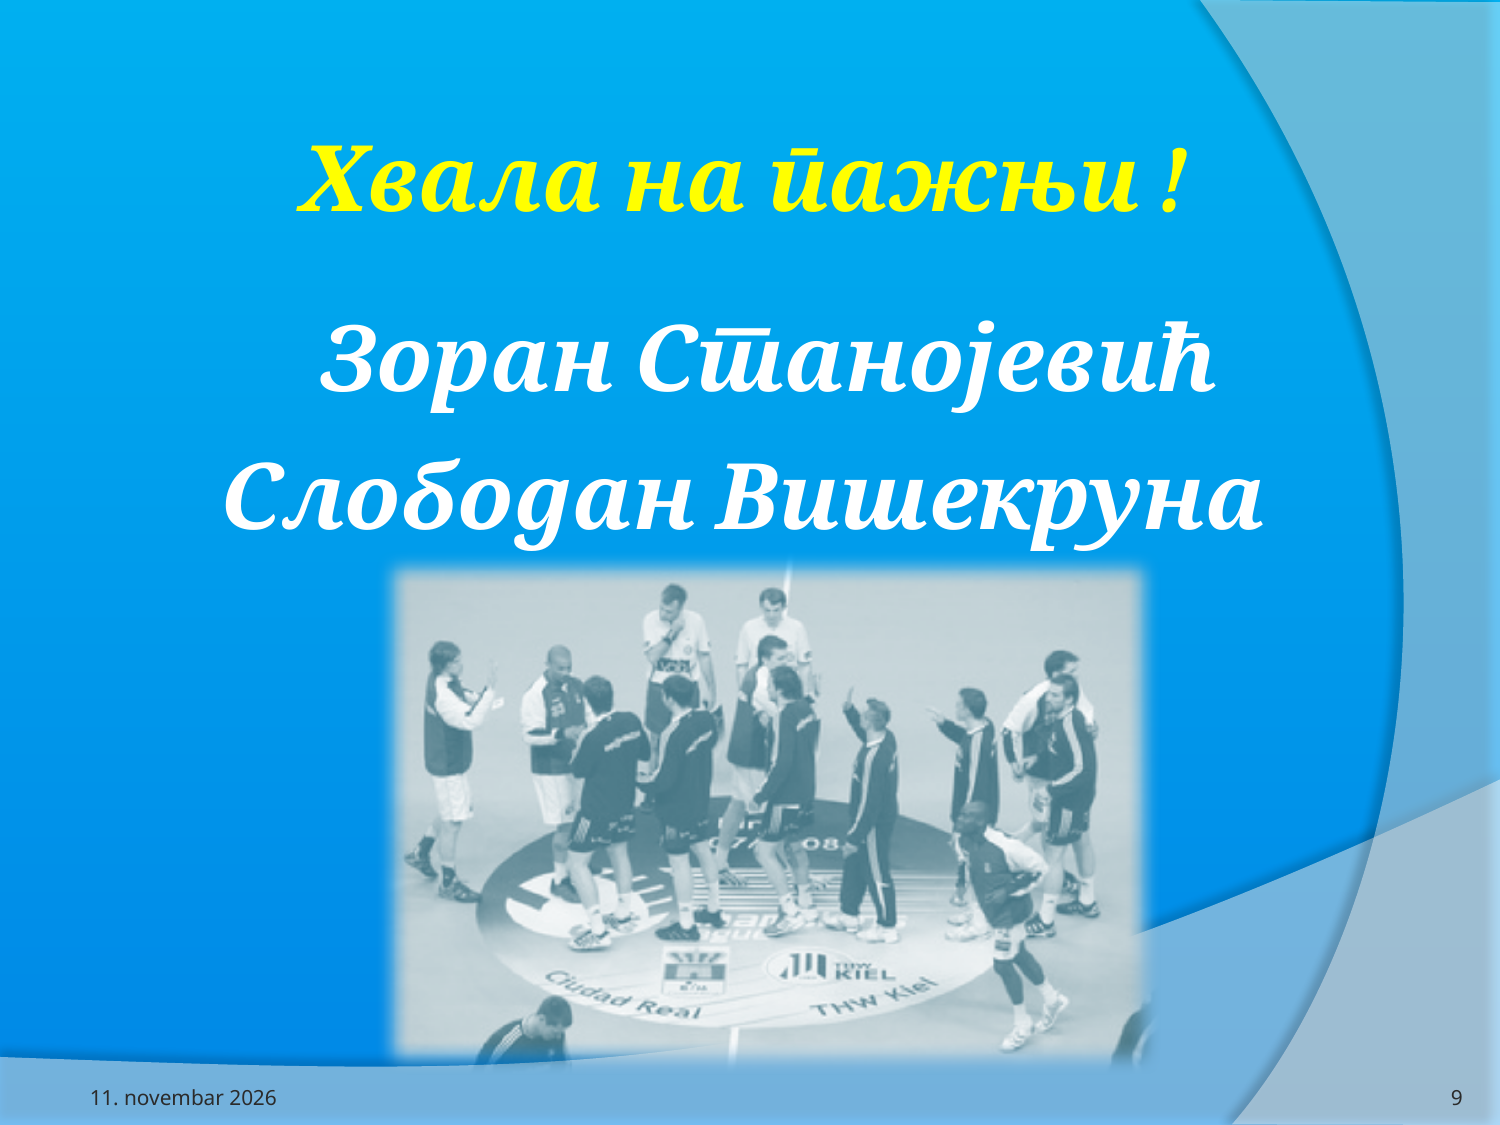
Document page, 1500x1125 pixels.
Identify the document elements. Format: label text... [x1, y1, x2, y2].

slide_number 9 [1337, 1053, 1463, 1114]
picture [374, 558, 1161, 1075]
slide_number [75, 1053, 425, 1114]
title Хвала на пажњи ! Зоран Станојевић Слободан Вишекруна [116, 105, 1372, 563]
